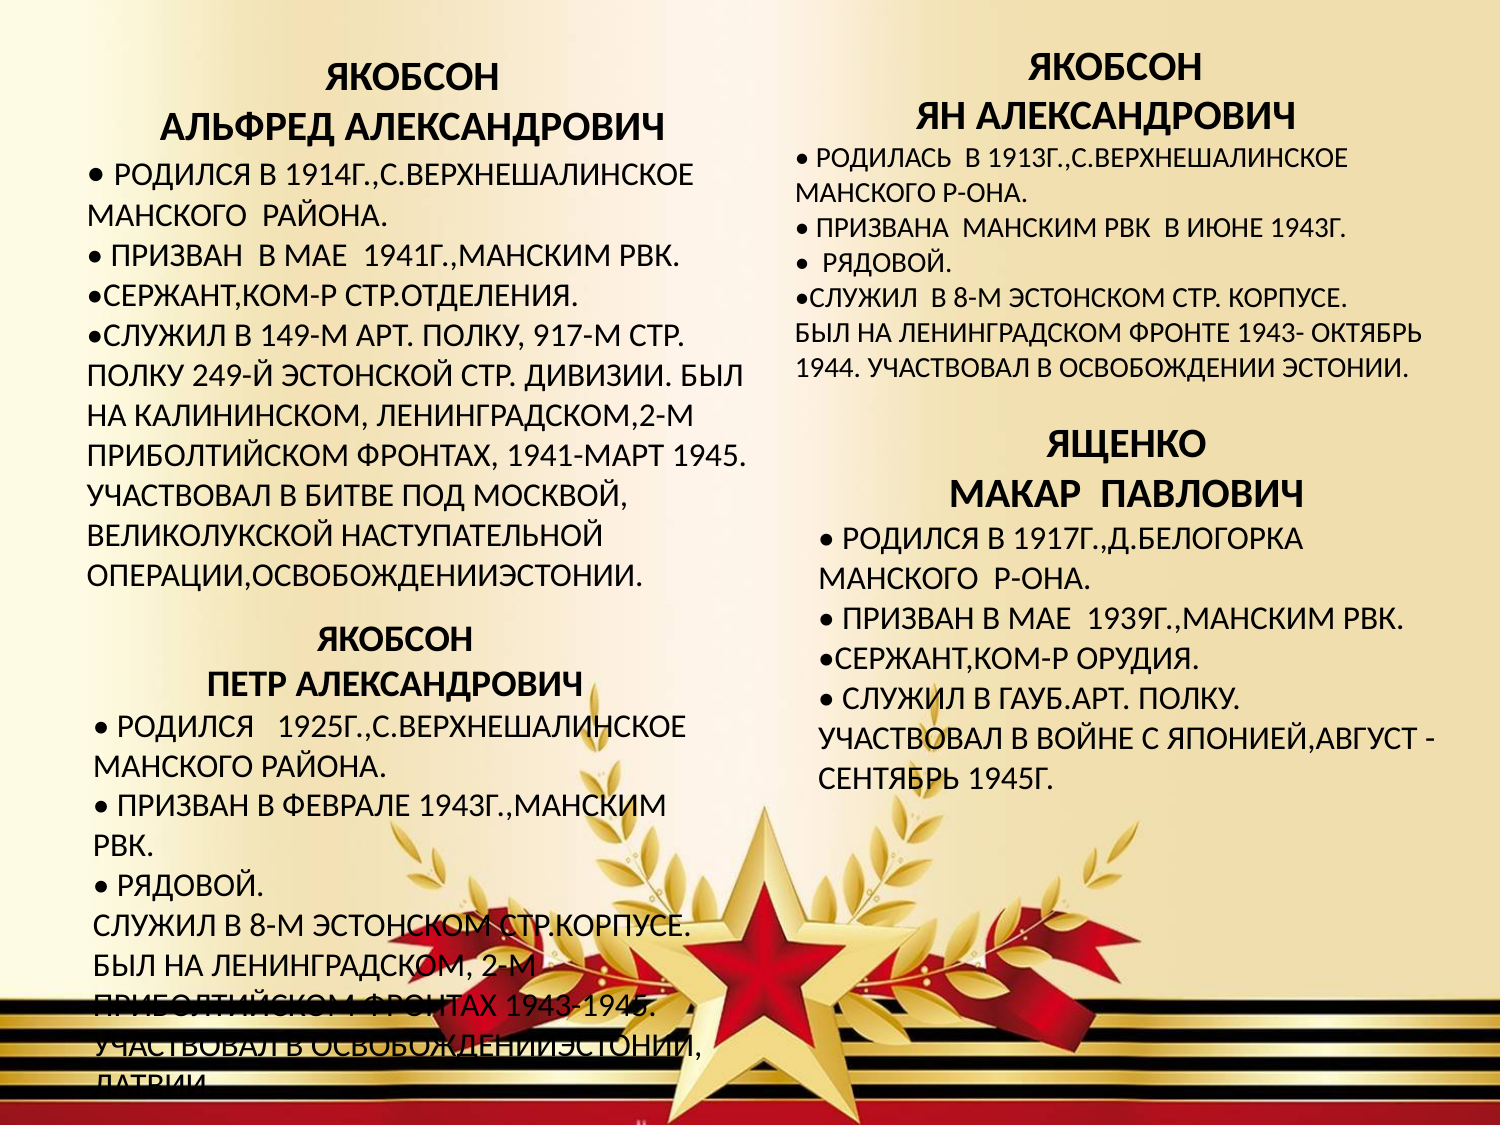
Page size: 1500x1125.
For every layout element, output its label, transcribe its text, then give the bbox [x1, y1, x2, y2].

text_box [92, 759, 752, 855]
picture [0, 0, 1500, 1125]
text_box ЯЩЕНКО МАКАР ПАВЛОВИЧ • РОДИЛСЯ В 1917Г.,Д.БЕЛОГОРКА МАНСКОГО Р-ОНА. • ПРИЗВАН В МАЕ 1939Г.,МАНСКИМ РВК. •СЕРЖАНТ,КОМ-Р ОРУДИЯ. • СЛУЖИЛ В ГАУБ.АРТ. ПОЛКУ. УЧАСТВОВАЛ В ВОЙНЕ С ЯПОНИЕЙ,АВГУСТ - СЕНТЯБРЬ 1945Г. [803, 408, 1460, 804]
text_box [88, 600, 752, 759]
text_box ЯКОБСОН ЯН АЛЕКСАНДРОВИЧ • РОДИЛАСЬ В 1913Г.,С.ВЕРХНЕШАЛИНСКОЕ МАНСКОГО Р-ОНА. • ПРИЗВАНА МАНСКИМ РВК В ИЮНЕ 1943Г. • РЯДОВОЙ. •СЛУЖИЛ В 8-М ЭСТОНСКОМ СТР. КОРПУСЕ. БЫЛ НА ЛЕНИНГРАДСКОМ ФРОНТЕ 1943- ОКТЯБРЬ 1944. УЧАСТВОВАЛ В ОСВОБОЖДЕНИИ ЭСТОНИИ. [780, 30, 1442, 391]
text_box [721, 855, 752, 965]
text_box ЯКОБСОН АЛЬФРЕД АЛЕКСАНДРОВИЧ • РОДИЛСЯ В 1914Г.,С.ВЕРХНЕШАЛИНСКОЕ МАНСКОГО РАЙОНА. • ПРИЗВАН В МАЕ 1941Г.,МАНСКИМ РВК. •СЕРЖАНТ,КОМ-Р СТР.ОТДЕЛЕНИЯ. •СЛУЖИЛ В 149-М АРТ. ПОЛКУ, 917-М СТР. ПОЛКУ 249-Й ЭСТОНСКОЙ СТР. ДИВИЗИИ. БЫЛ НА КАЛИНИНСКОМ, ЛЕНИНГРАДСКОМ,2-М ПРИБОЛТИЙСКОМ ФРОНТАХ, 1941-МАРТ 1945. УЧАСТВОВАЛ В БИТВЕ ПОД МОСКВОЙ, ВЕЛИКОЛУКСКОЙ НАСТУПАТЕЛЬНОЙ ОПЕРАЦИИ,ОСВОБОЖДЕНИИЭСТОНИИ. [71, 40, 763, 600]
text_box ЯКОБСОН ПЕТР АЛЕКСАНДРОВИЧ • РОДИЛСЯ 1925Г.,С.ВЕРХНЕШАЛИНСКОЕ МАНСКОГО РАЙОНА. • ПРИЗВАН В ФЕВРАЛЕ 1943Г.,МАНСКИМ РВК. • РЯДОВОЙ. СЛУЖИЛ В 8-М ЭСТОНСКОМ СТР.КОРПУСЕ. БЫЛ НА ЛЕНИНГРАДСКОМ, 2-М ПРИБОЛТИЙСКОМ ФРОНТАХ 1943-1945. УЧАСТВОВАЛ В ОСВОБОЖДЕНИИЭСТОНИИ, ЛАТВИИ. [78, 606, 721, 1111]
